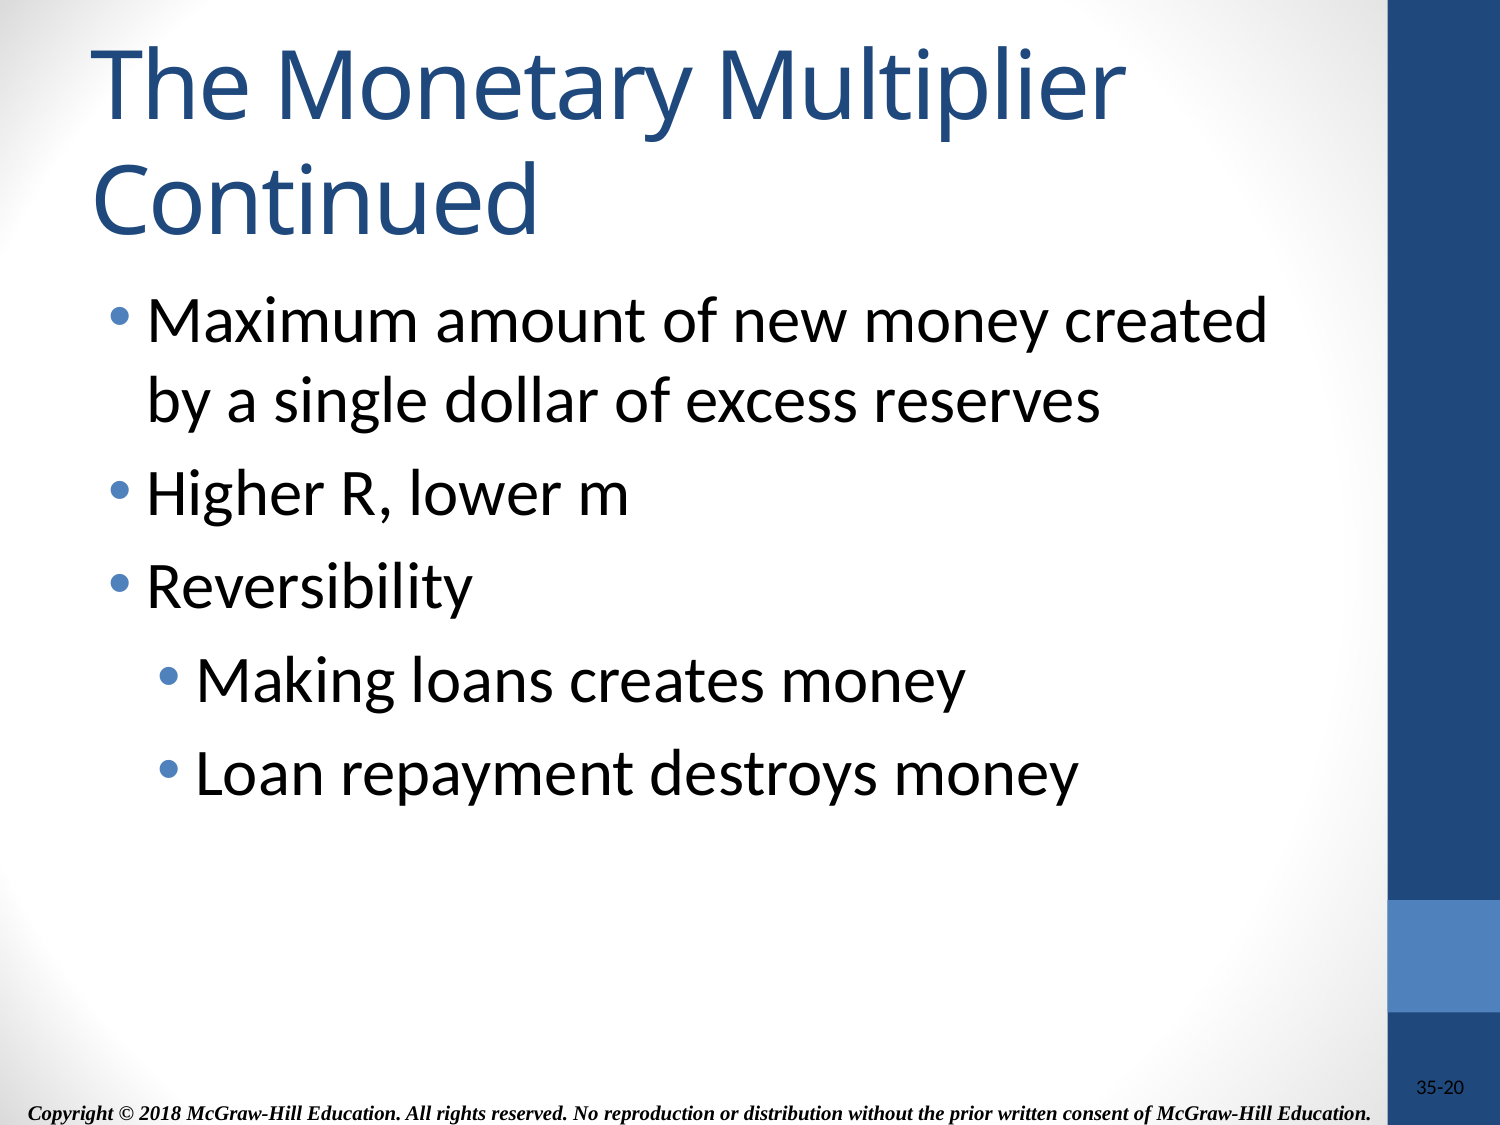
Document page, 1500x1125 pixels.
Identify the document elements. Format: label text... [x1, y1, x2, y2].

list Maximum amount of new money created by a single dollar of excess reserves Higher R, lower m Reversibility Making loans creates money Loan repayment destroys money [75, 268, 1325, 1056]
picture [0, 0, 1387, 1125]
title The Monetary Multiplier Continued [75, 45, 1325, 233]
